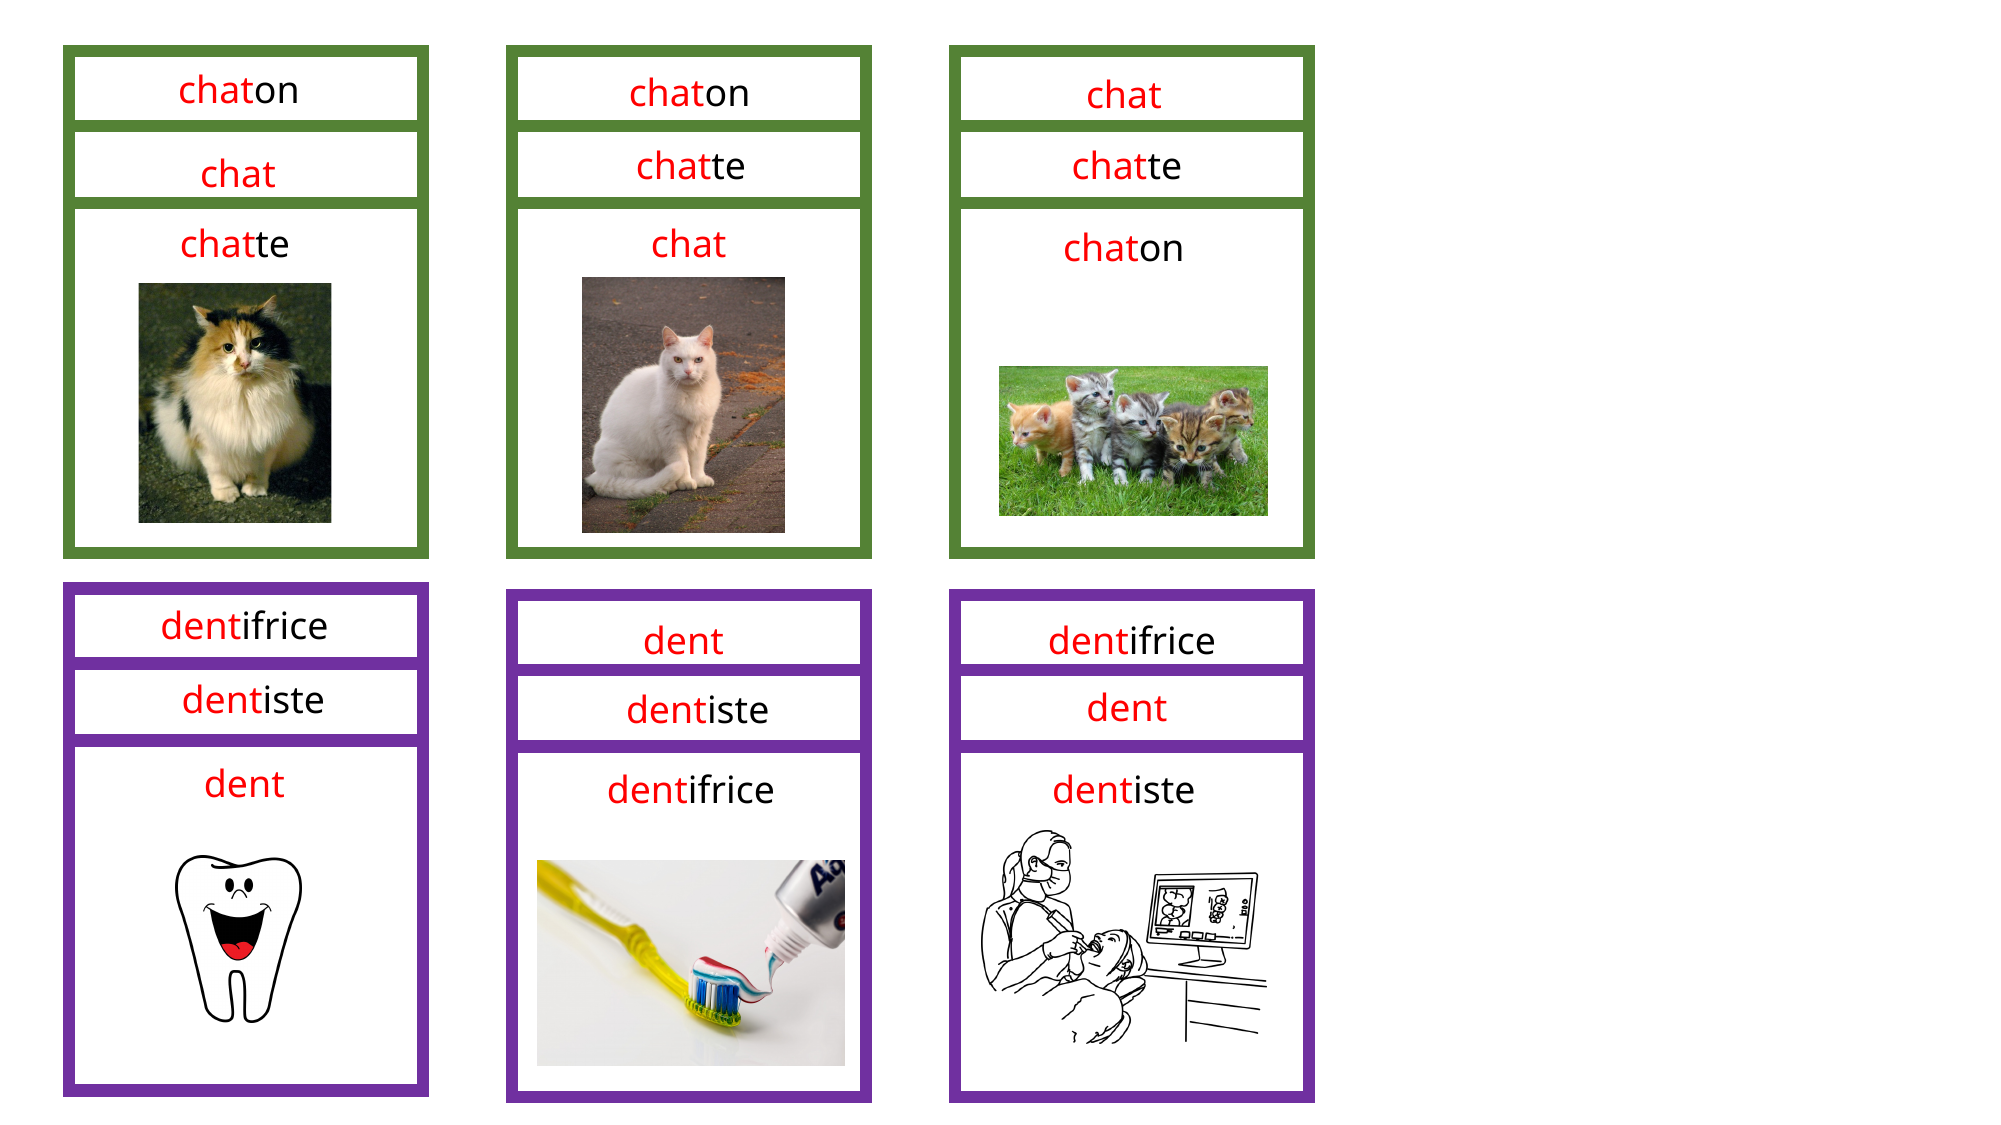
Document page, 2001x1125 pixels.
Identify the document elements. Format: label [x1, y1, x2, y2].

text_box [954, 594, 1310, 1097]
text_box [511, 594, 867, 1097]
picture [981, 830, 1267, 1045]
picture [582, 277, 785, 533]
text_box [511, 51, 867, 554]
picture [999, 366, 1268, 516]
picture [537, 860, 845, 1066]
text_box [954, 51, 1310, 554]
text_box [68, 588, 424, 1091]
text_box [68, 51, 511, 554]
picture [175, 855, 302, 1023]
picture [138, 283, 332, 523]
